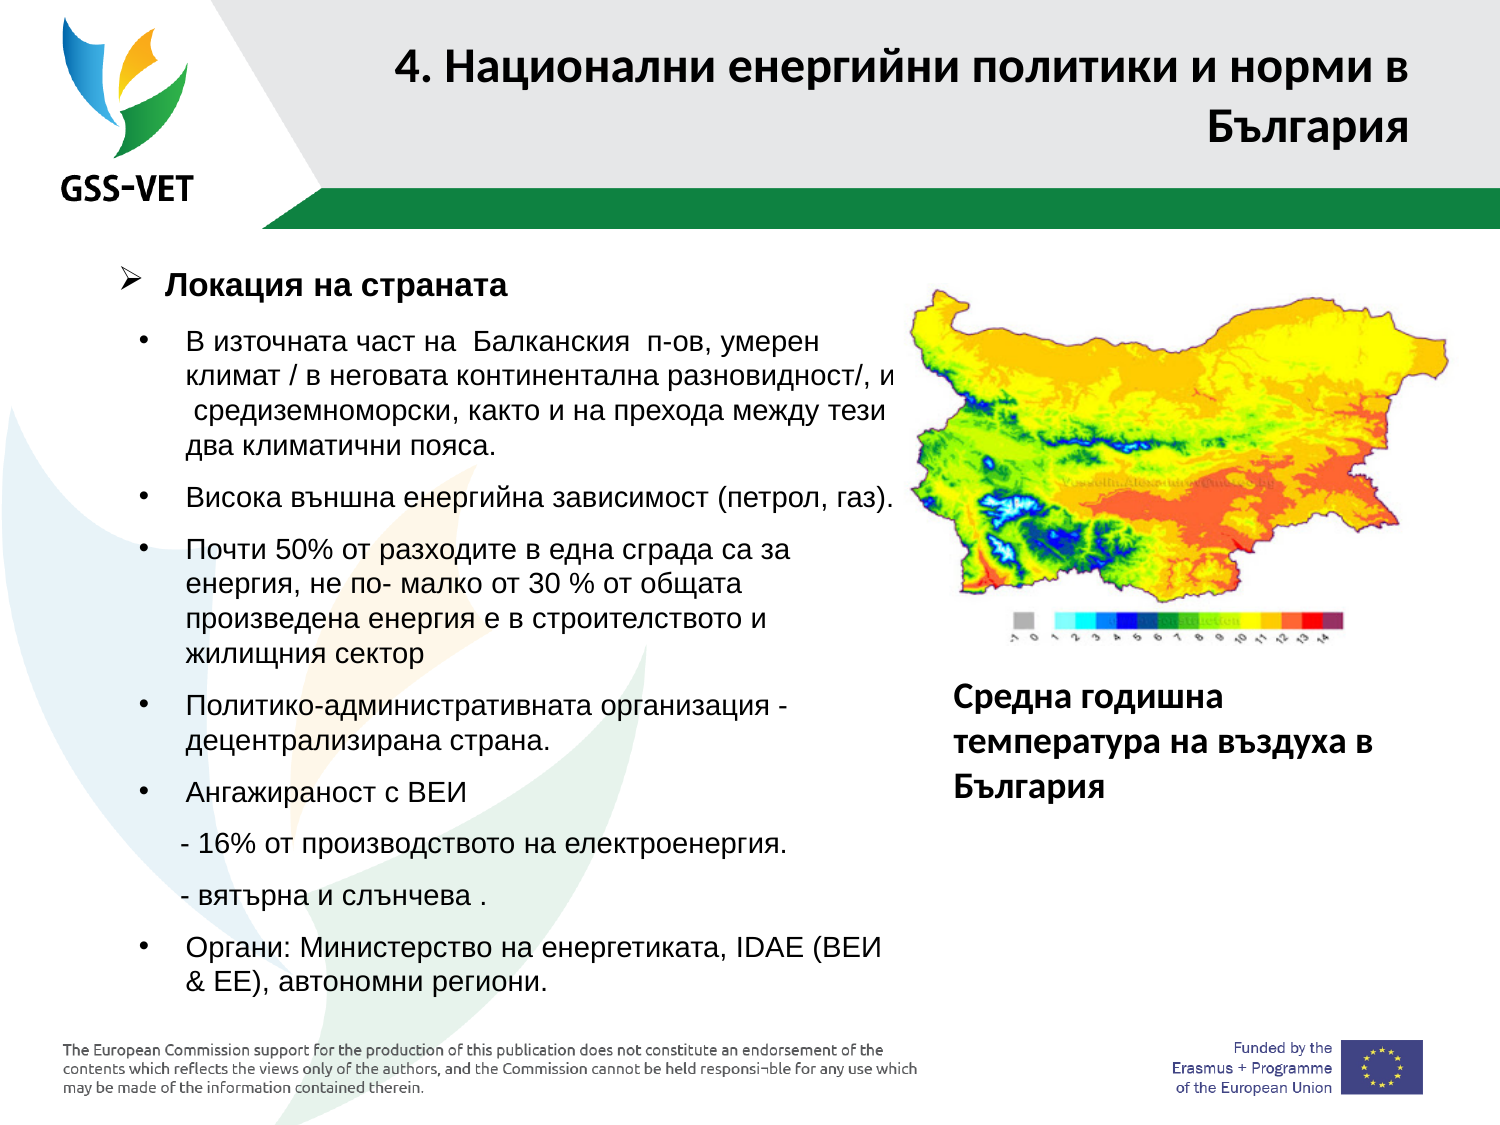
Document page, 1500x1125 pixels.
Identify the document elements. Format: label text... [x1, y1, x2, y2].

text_box Средна годишна температура на въздуха в България [938, 663, 1400, 814]
picture [0, 0, 1500, 1125]
title 4. Национални енергийни политики и норми в България [324, 0, 1425, 185]
text_box Локация на страната [103, 255, 1235, 310]
text_box В източната част на Балканския п-ов, умерен климат / в неговата континентална разновидност/, и средиземноморски, както и на прехода между тези два климатични пояса. Висока външна енергийна зависимост (петрол, газ). Почти 50% от разходите в една сграда са за енергия, не по- малко от 30 % от общата произведена енергия е в строителството и жилищния сектор Политико-административната организация - децентрализирана страна. Ангажираност с ВЕИ - 16% от производството на електроенергия. - вятърна и слънчева . Органи: Министерство на енергетиката, IDAE (ВЕИ & EE), автономни региони. [123, 314, 916, 1006]
